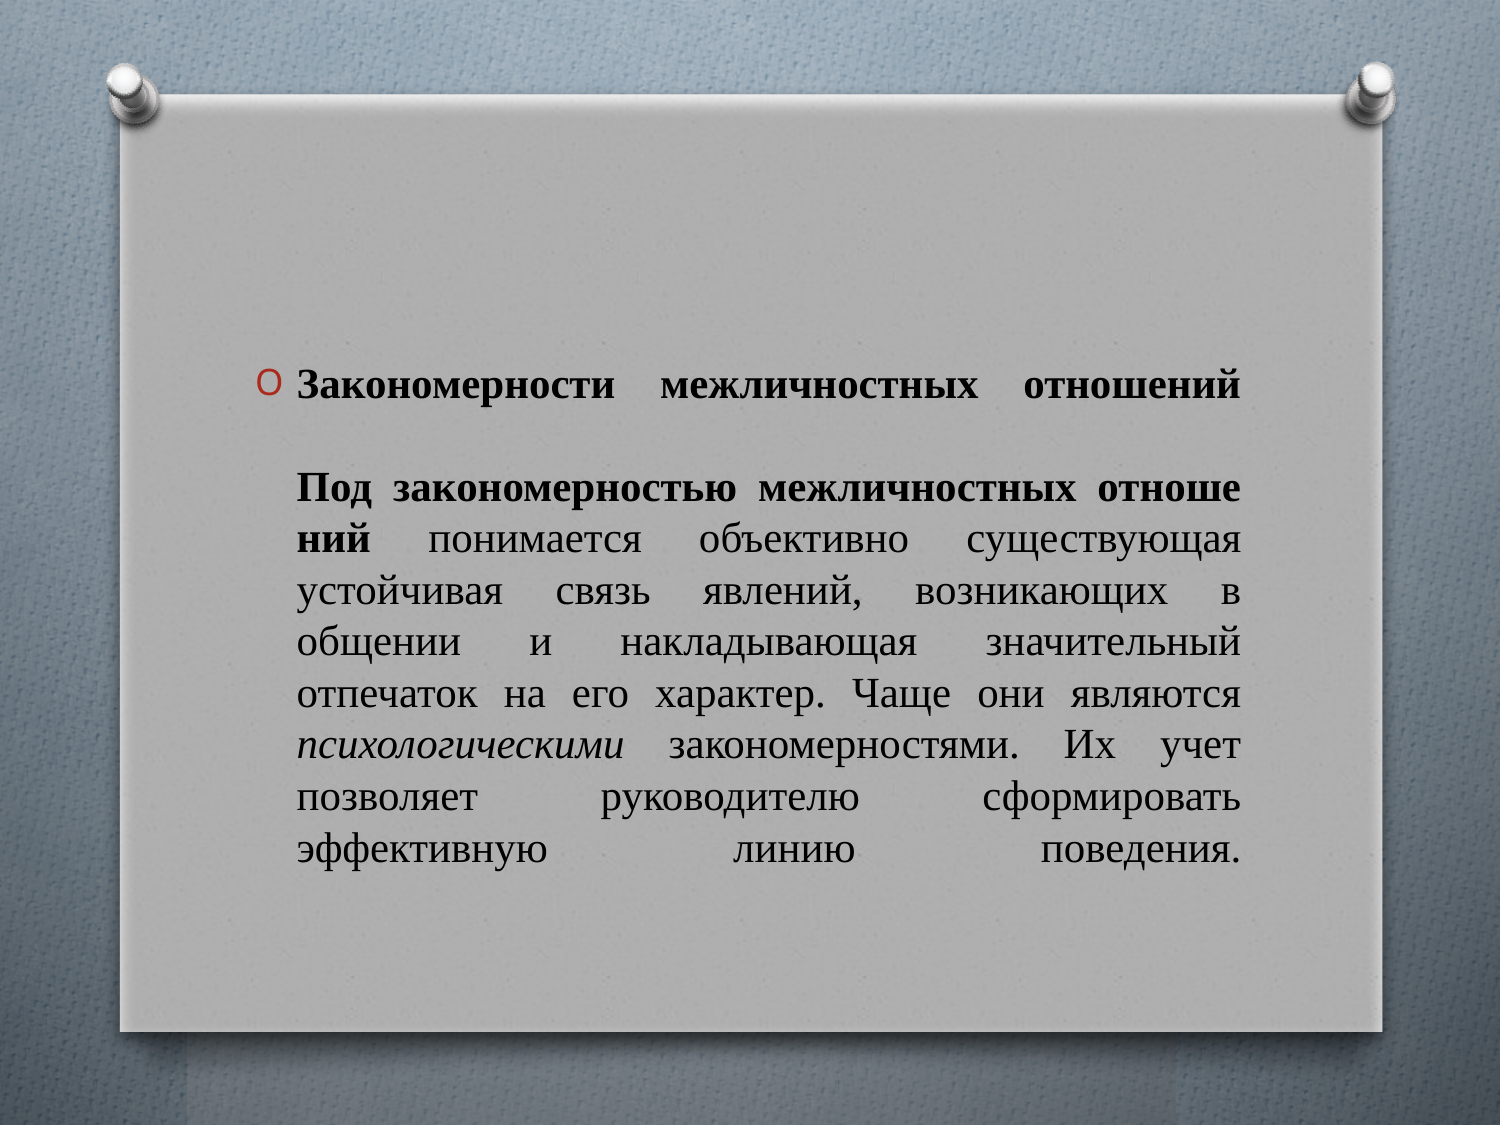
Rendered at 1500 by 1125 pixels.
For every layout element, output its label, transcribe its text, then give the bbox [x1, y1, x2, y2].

picture [75, 29, 198, 153]
picture [1317, 35, 1439, 156]
list Закономерности межличностных отношений Под закономерностью межличностных отноше­ний понимается объективно существующая устойчивая связь явлений, возникающих в общении и наклады­вающая значительный отпечаток на его характер. Чаще они являются психологическими закономерностями. Их учет позволяет руководителю сформировать эффективную линию поведения. [240, 347, 1257, 939]
